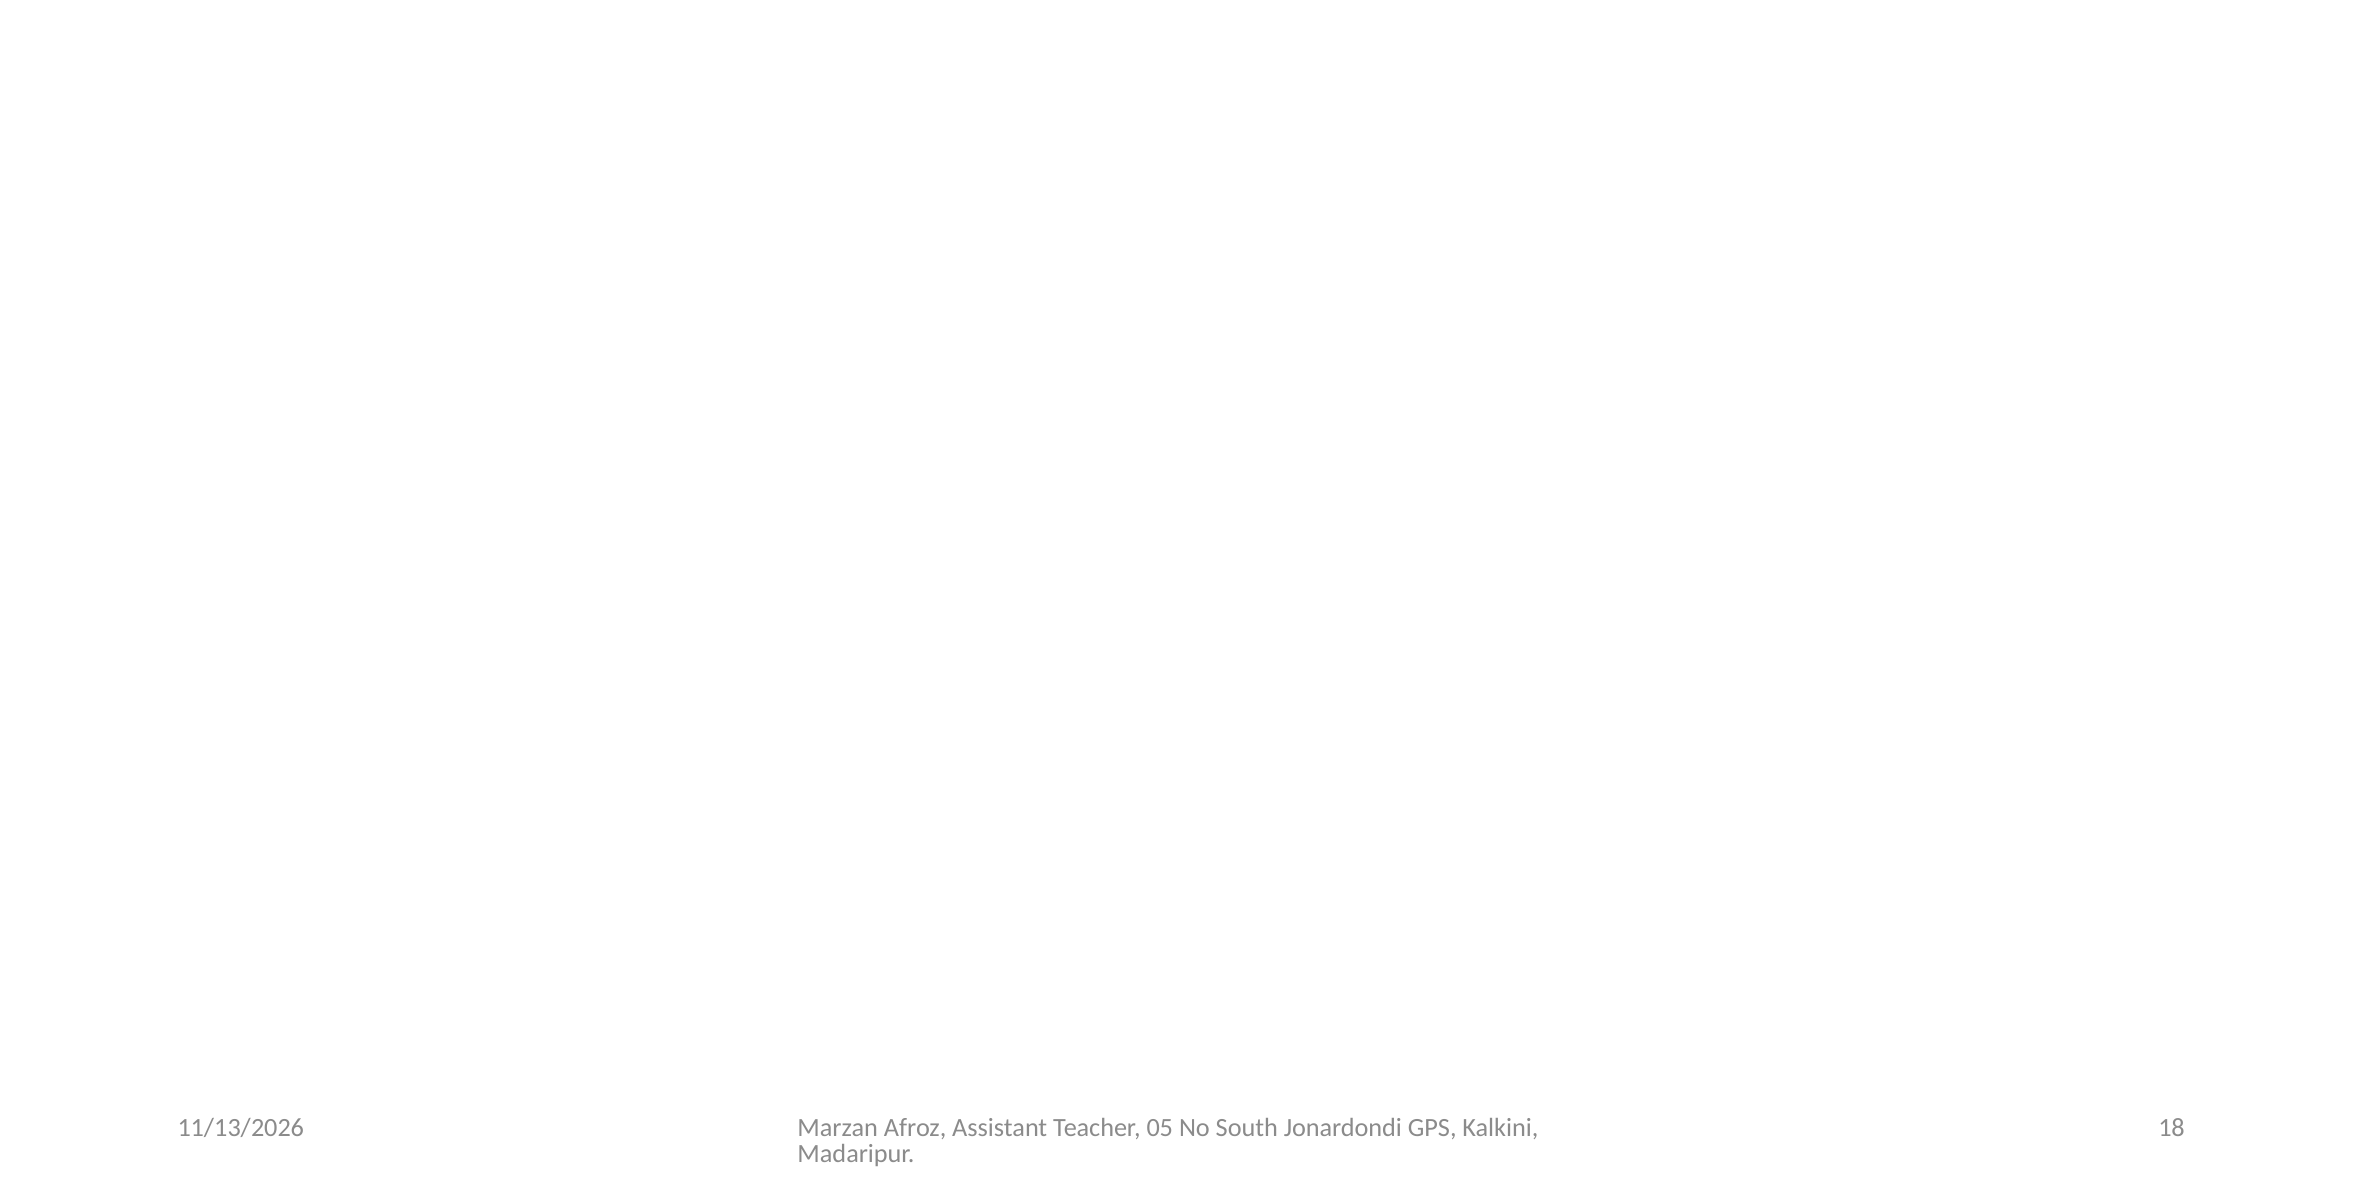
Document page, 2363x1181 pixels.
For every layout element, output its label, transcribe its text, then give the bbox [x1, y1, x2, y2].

slide_number 18 [1668, 1094, 2200, 1158]
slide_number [162, 1094, 694, 1158]
footer Marzan Afroz, Assistant Teacher, 05 No South Jonardondi GPS, Kalkini, Madaripur. [782, 1094, 1580, 1158]
